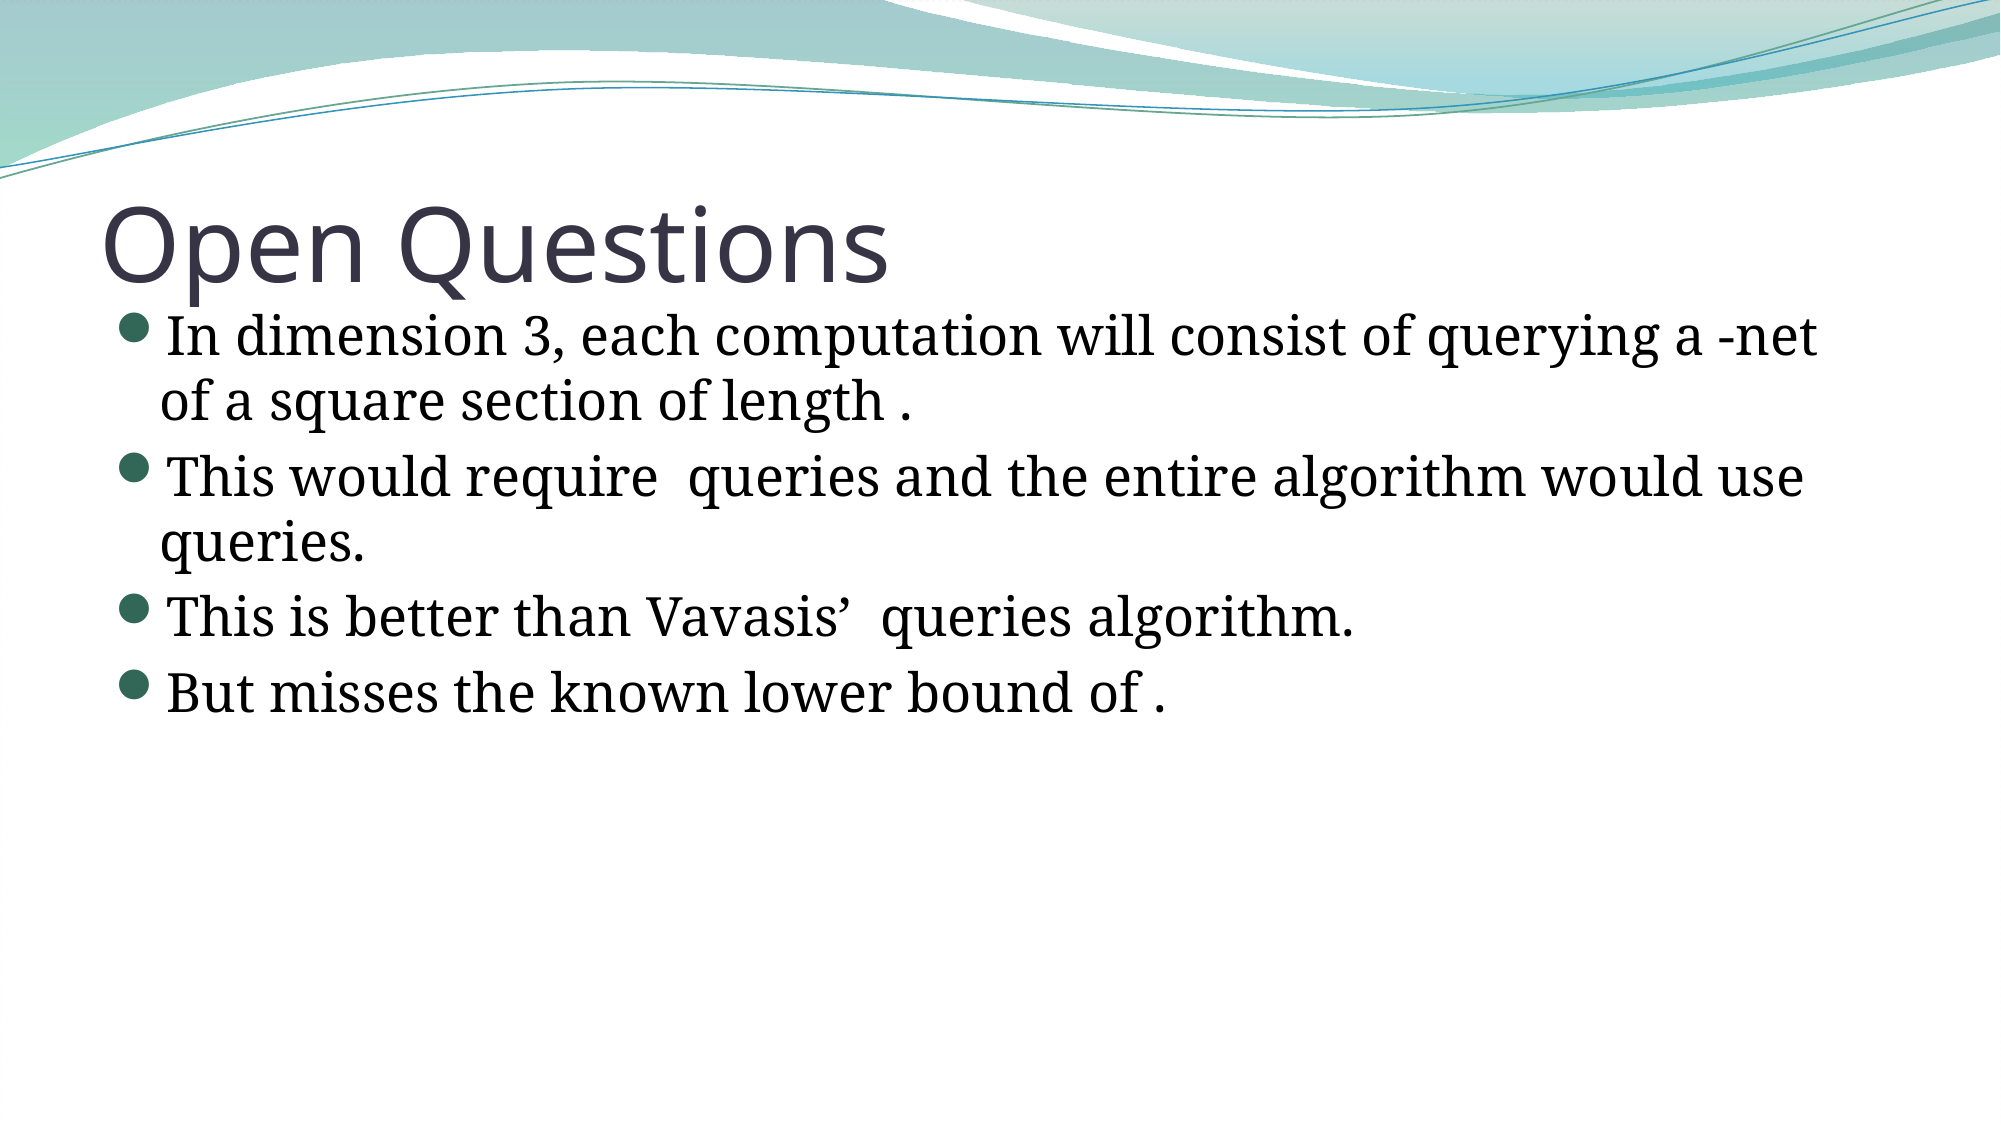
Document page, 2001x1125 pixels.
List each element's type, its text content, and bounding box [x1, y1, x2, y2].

title Open Questions [99, 115, 1900, 303]
